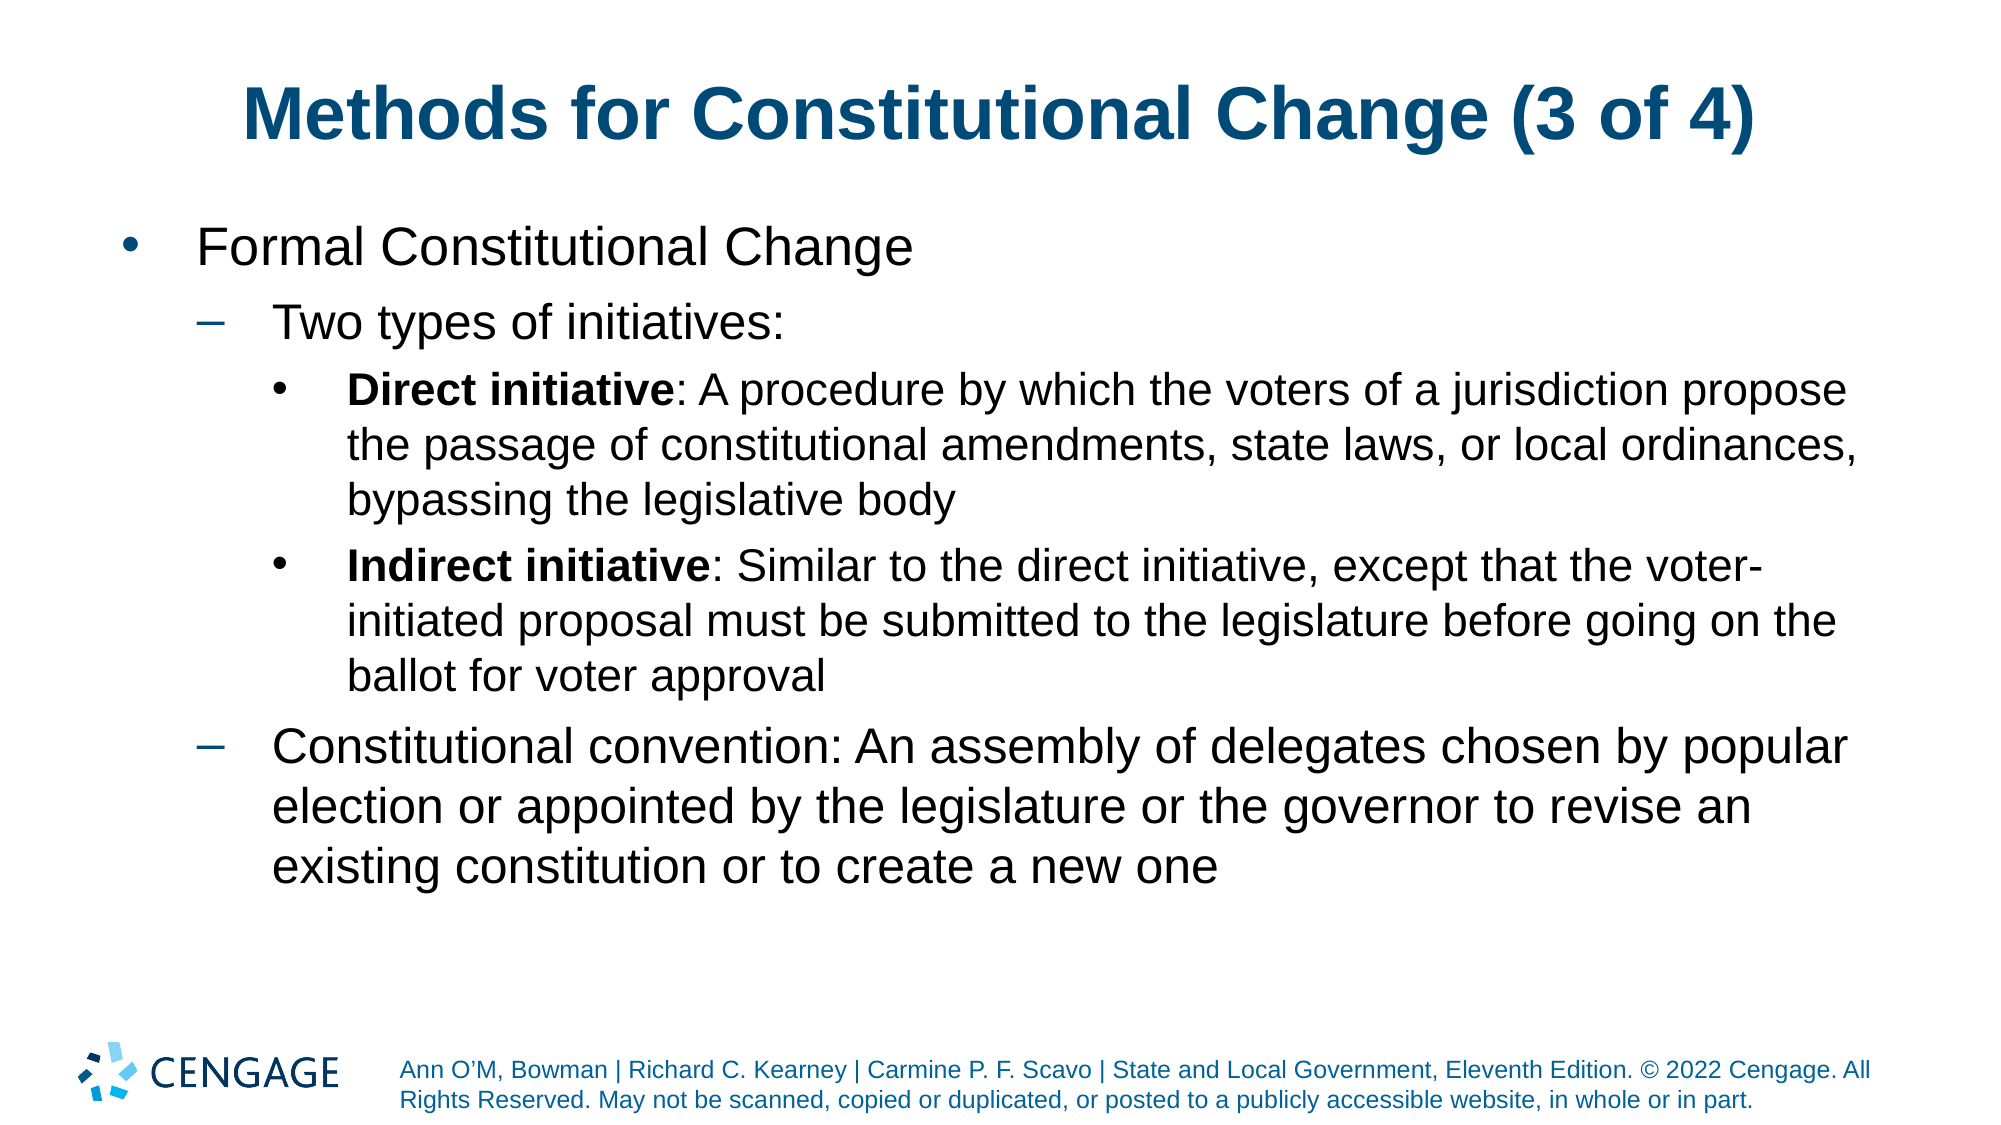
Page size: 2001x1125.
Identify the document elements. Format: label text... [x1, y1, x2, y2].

list Formal Constitutional Change Two types of initiatives: Direct initiative: A procedure by which the voters of a jurisdiction propose the passage of constitutional amendments, state laws, or local ordinances, bypassing the legislative body Indirect initiative: Similar to the direct initiative, except that the voter-initiated proposal must be submitted to the legislature before going on the ballot for voter approval Constitutional convention: An assembly of delegates chosen by popular election or appointed by the legislature or the governor to revise an existing constitution or to create a new one [121, 211, 1880, 1011]
picture [78, 1042, 338, 1101]
title Methods for Constitutional Change (3 of 4) [137, 59, 1863, 171]
